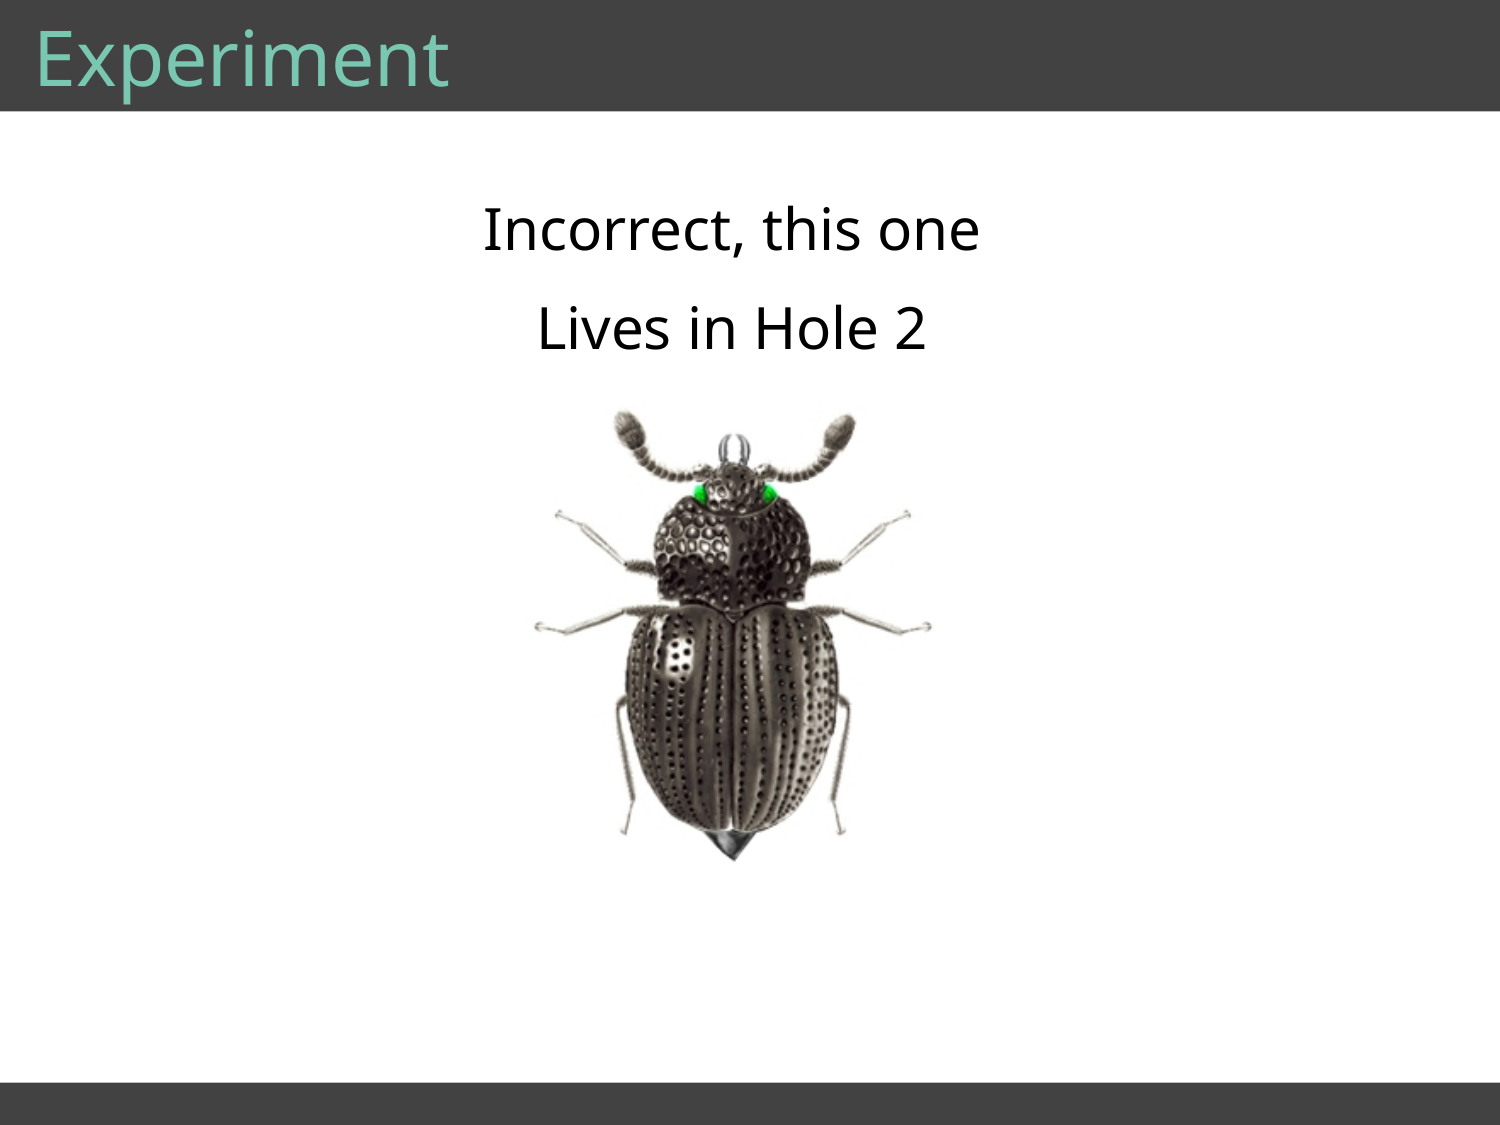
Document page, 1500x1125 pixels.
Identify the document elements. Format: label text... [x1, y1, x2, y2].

text_box Incorrect, this one Lives in Hole 2 [284, 210, 1181, 343]
picture [485, 403, 979, 872]
title Experiment [27, 0, 1476, 112]
